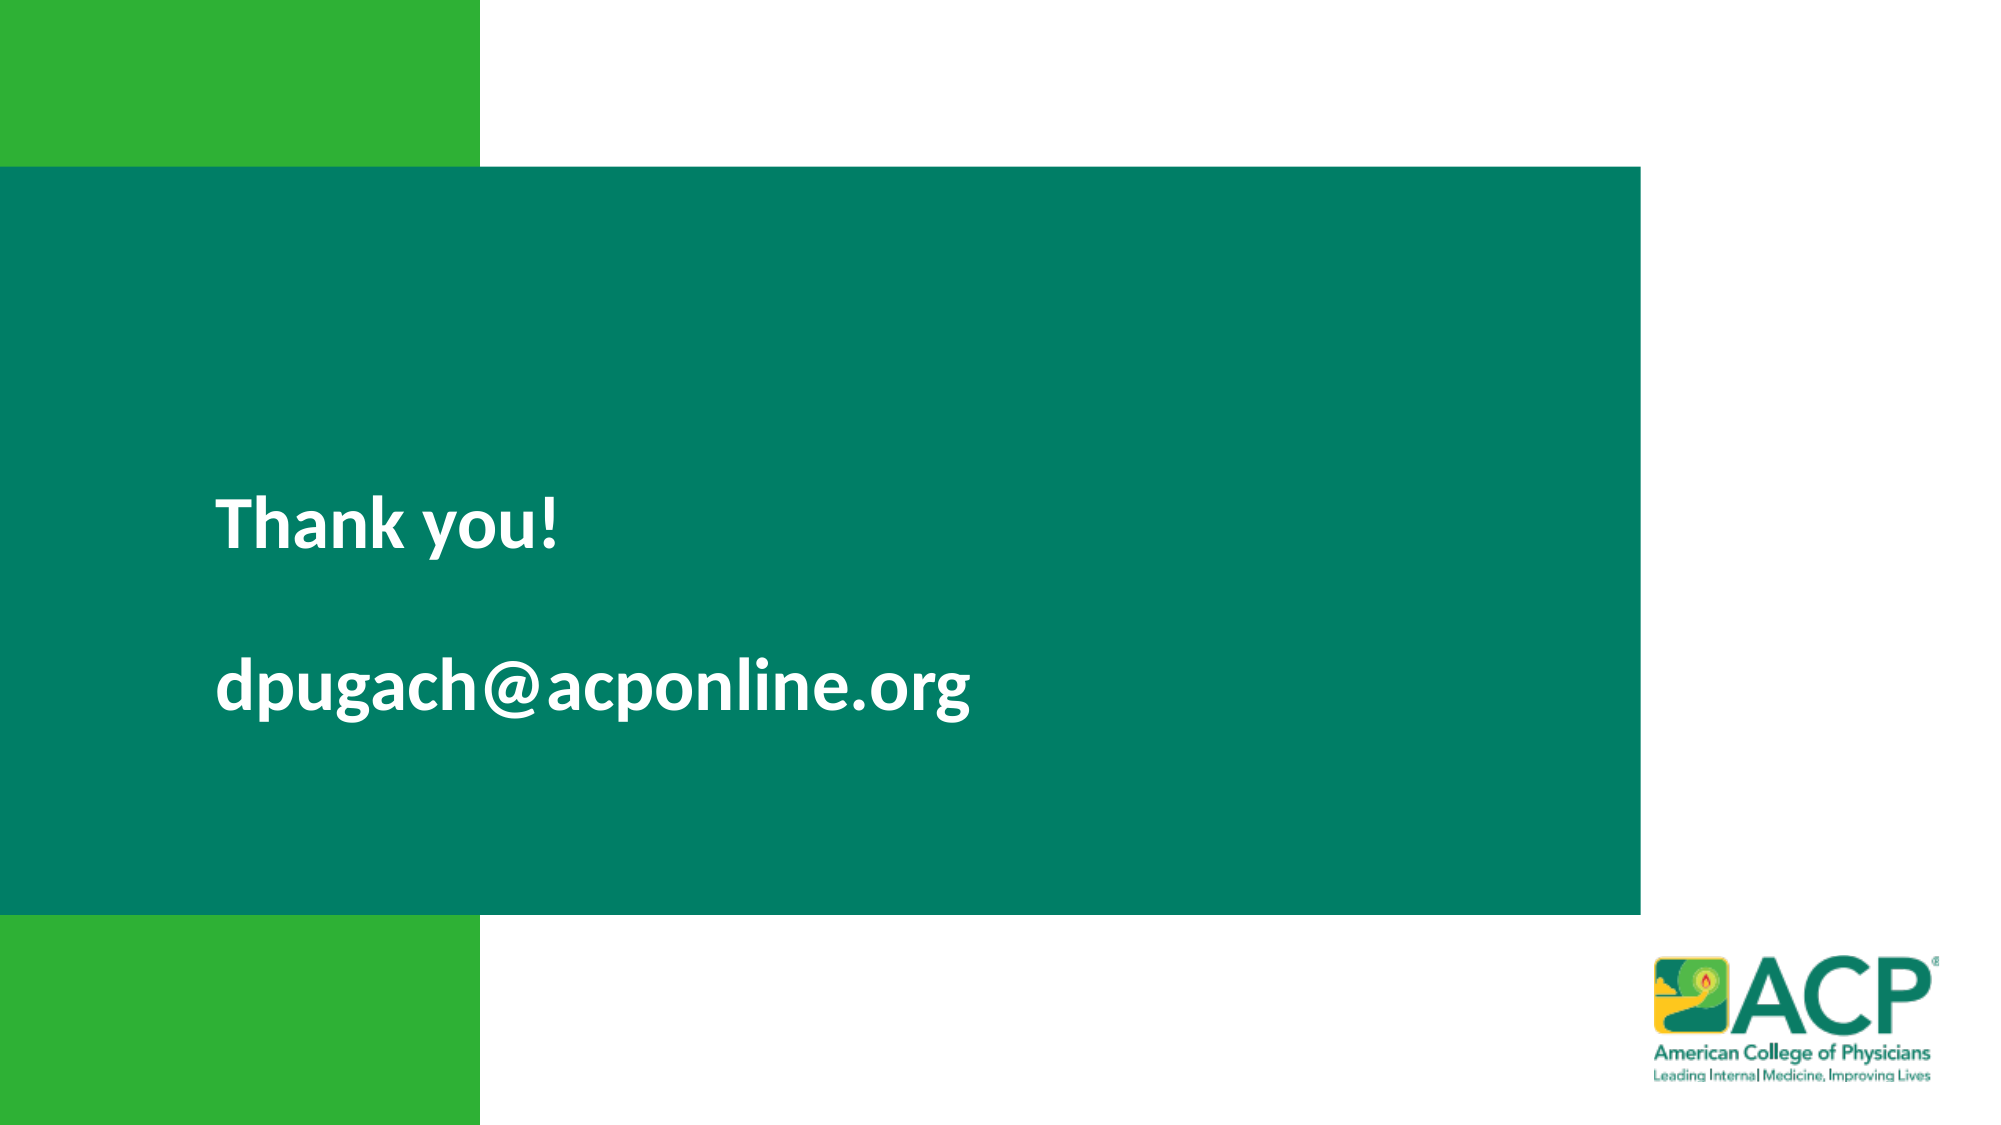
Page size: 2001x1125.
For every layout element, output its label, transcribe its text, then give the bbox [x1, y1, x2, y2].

title Thank you! dpugach@acponline.org [200, 276, 1401, 735]
